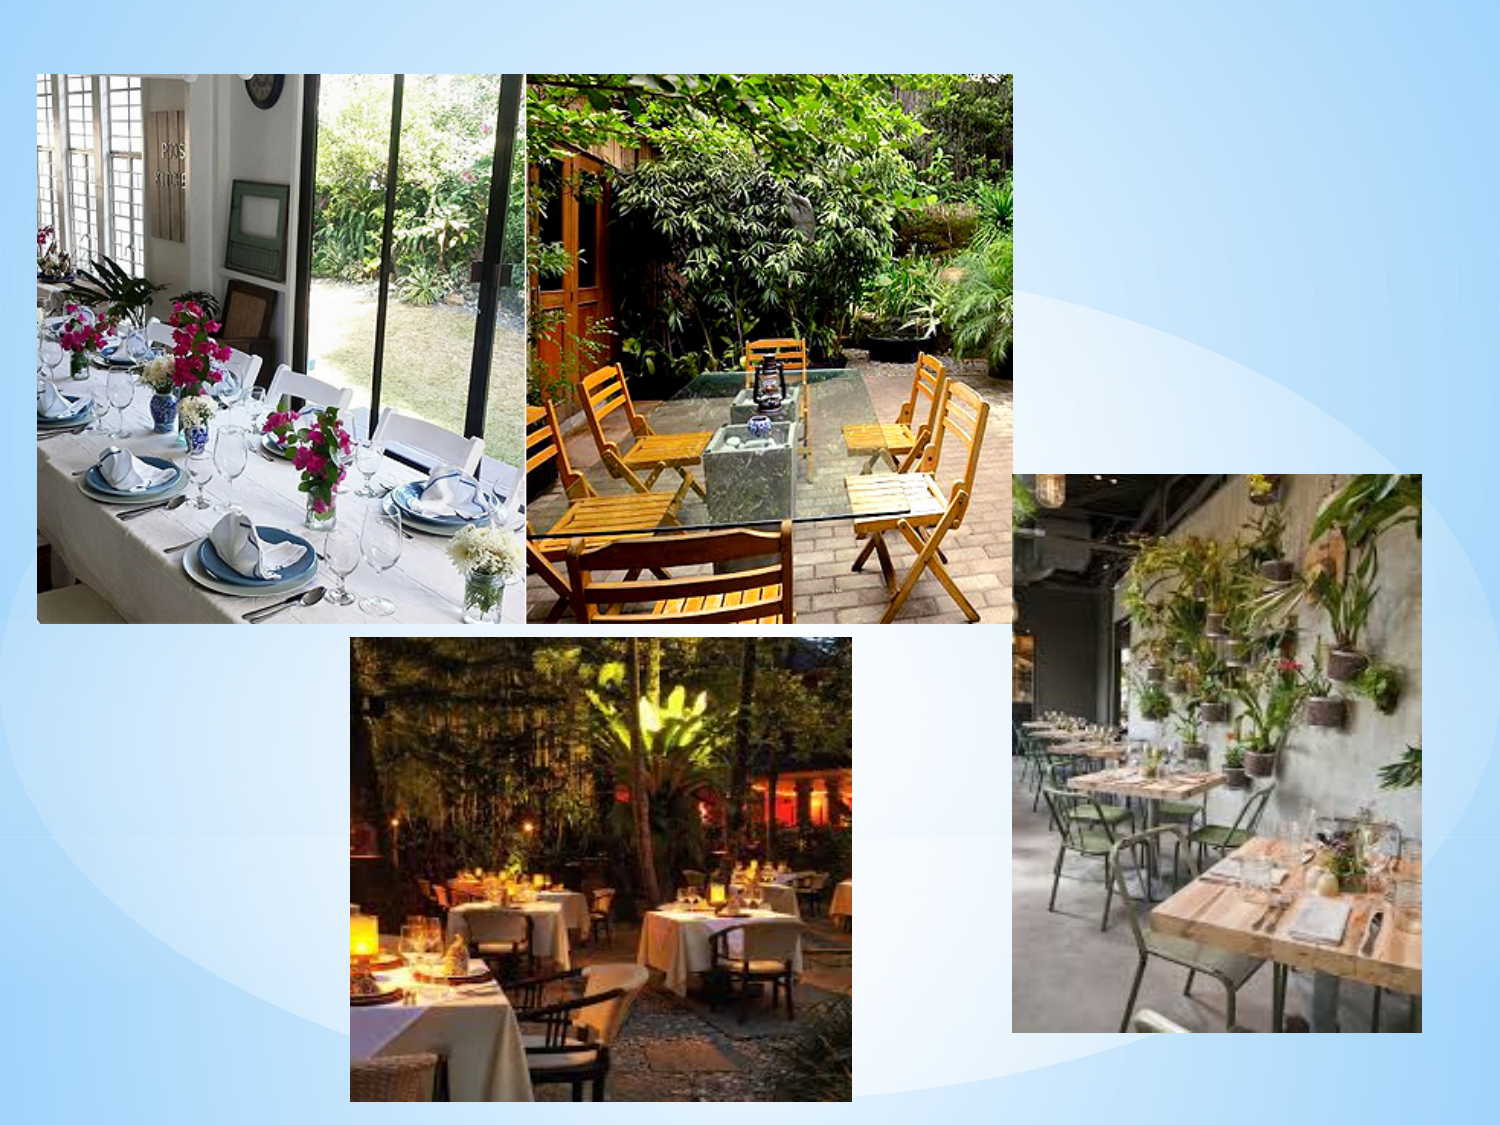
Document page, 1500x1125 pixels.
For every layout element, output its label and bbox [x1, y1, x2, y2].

list [349, 637, 852, 1102]
picture [37, 74, 1423, 1033]
